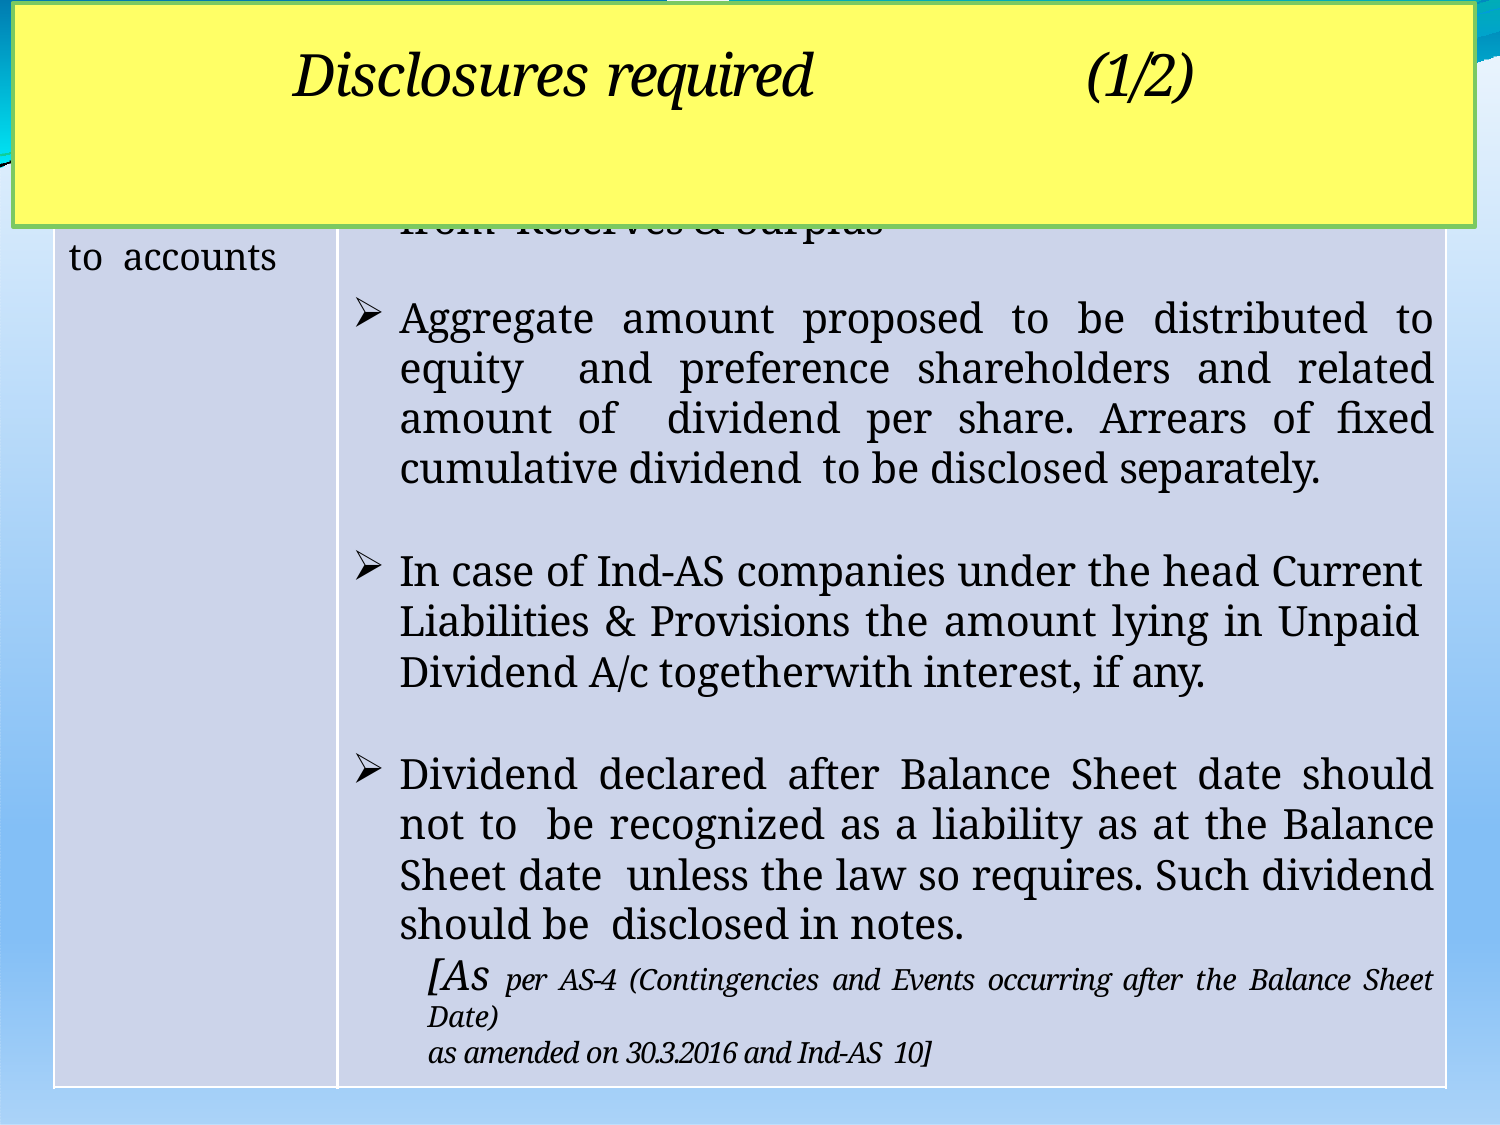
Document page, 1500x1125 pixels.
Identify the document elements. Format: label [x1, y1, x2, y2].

text_box [0, 0, 1500, 1125]
